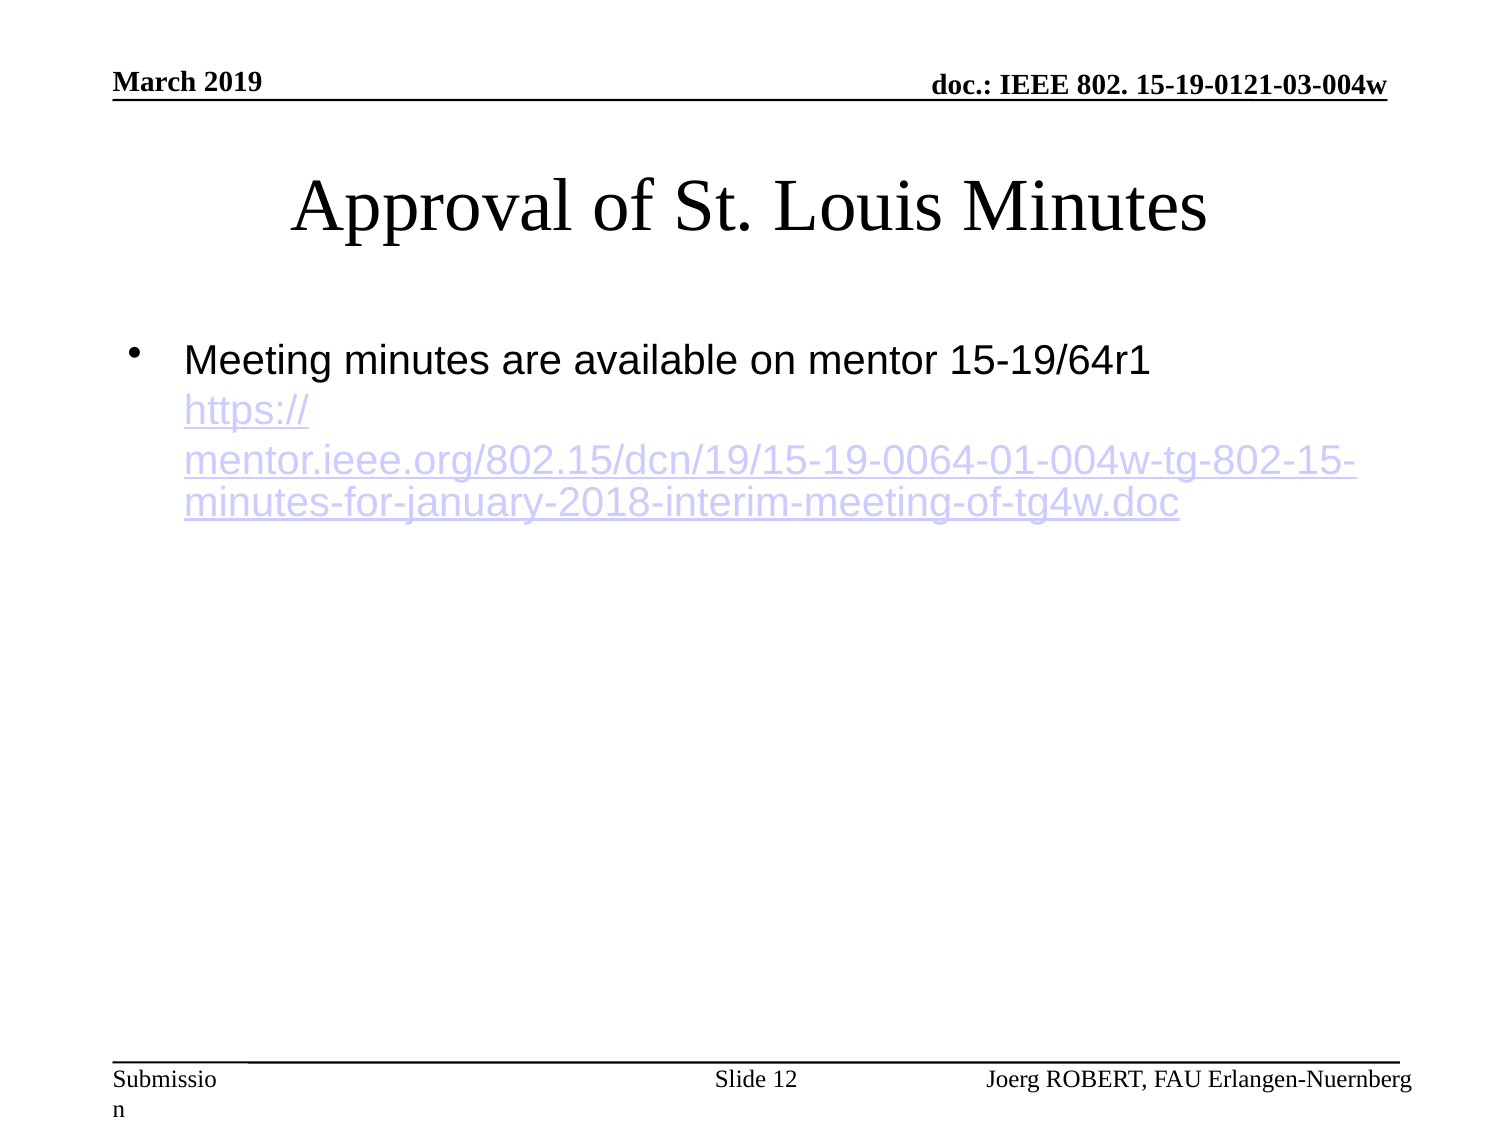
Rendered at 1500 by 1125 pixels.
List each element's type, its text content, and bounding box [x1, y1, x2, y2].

footer Joerg ROBERT, FAU Erlangen-Nuernberg [900, 1062, 1413, 1093]
slide_number Slide 12 [712, 1062, 800, 1093]
title Approval of St. Louis Minutes [112, 112, 1388, 288]
list Meeting minutes are available on mentor 15-19/64r1 https://mentor.ieee.org/802.15/dcn/19/15-19-0064-01-004w-tg-802-15-minutes-for-january-2018-interim-meeting-of-tg4w.doc [112, 324, 1388, 1000]
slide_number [112, 62, 375, 98]
